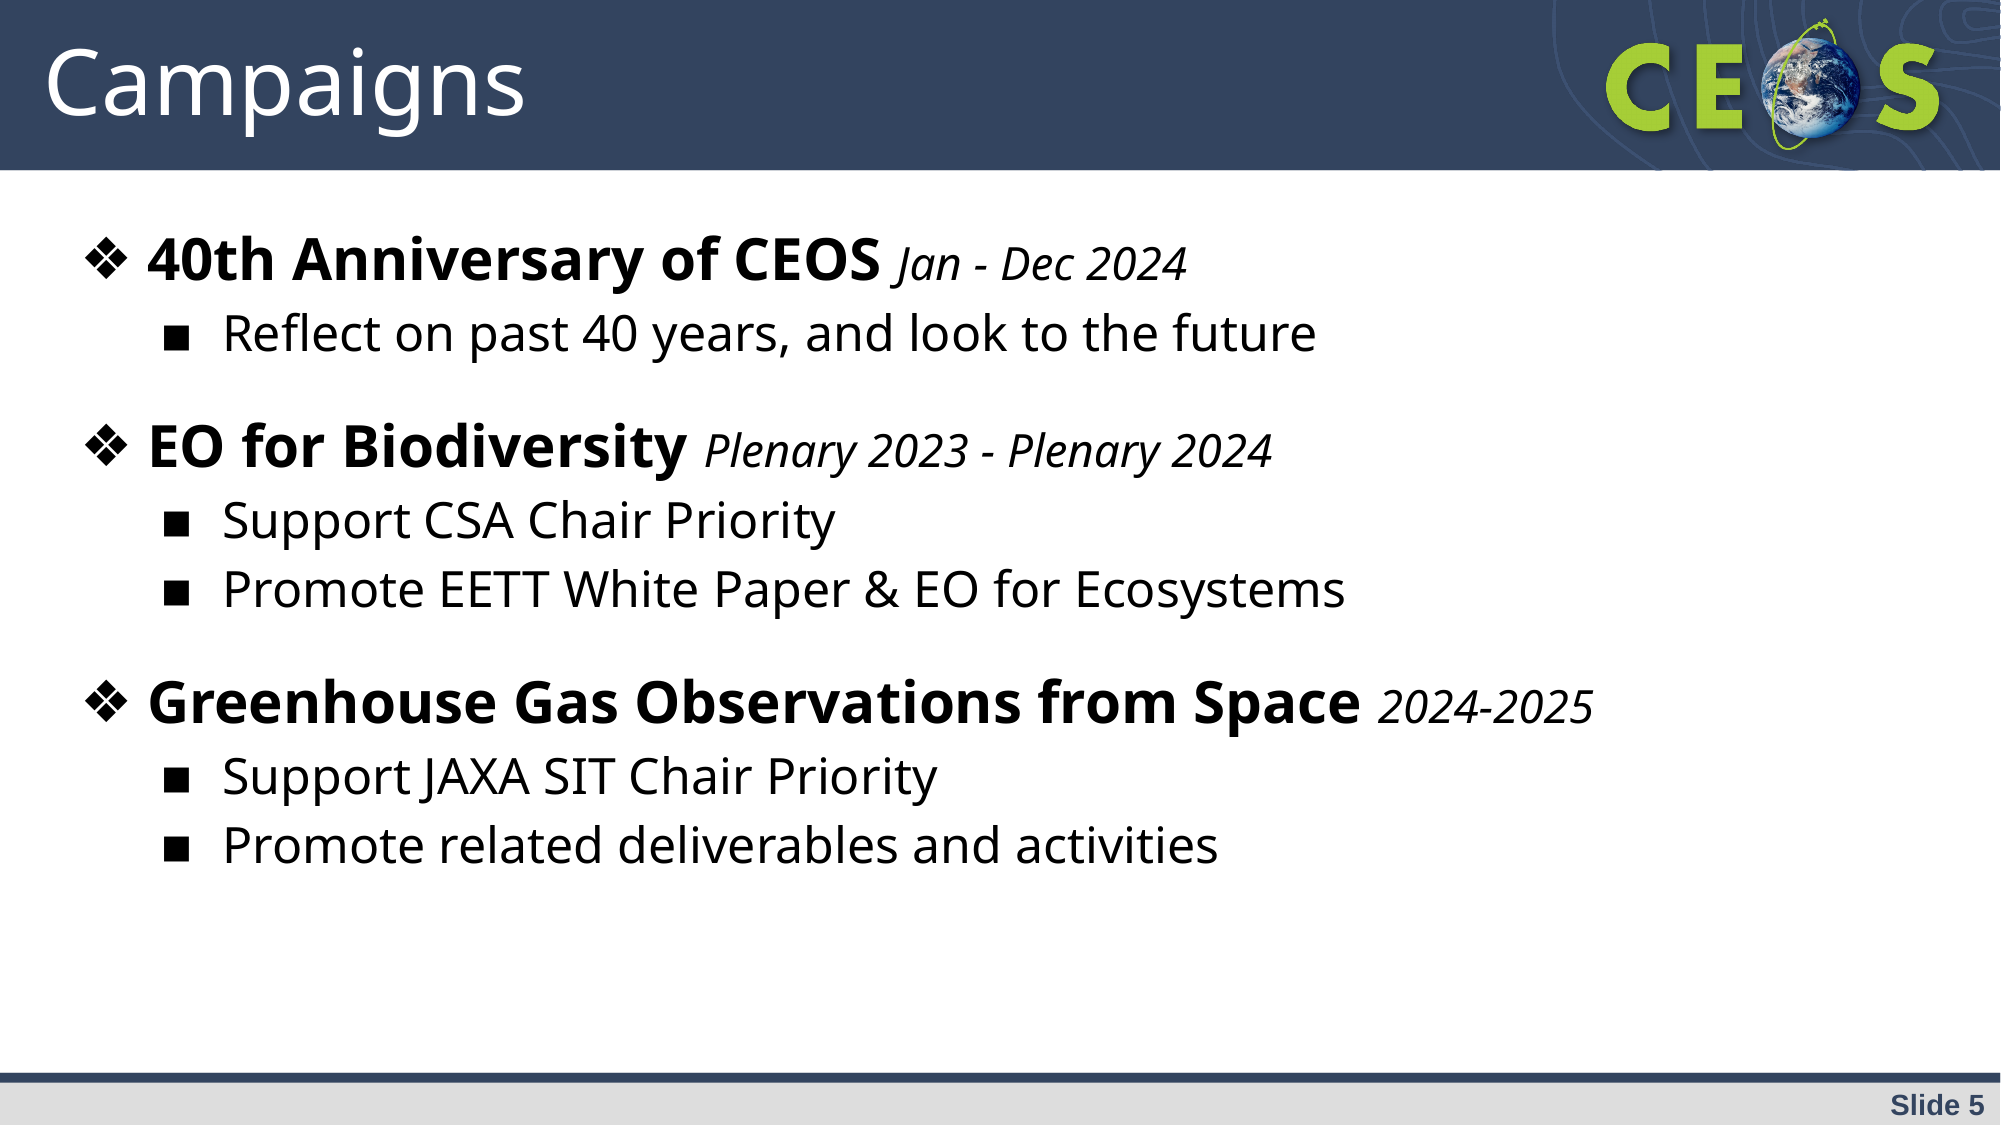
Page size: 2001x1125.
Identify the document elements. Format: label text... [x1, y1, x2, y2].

title Campaigns [28, 28, 1569, 157]
picture [1606, 18, 1939, 150]
list 40th Anniversary of CEOS Jan - Dec 2024 Reflect on past 40 years, and look to the future EO for Biodiversity Plenary 2023 - Plenary 2024 Support CSA Chair Priority Promote EETT White Paper & EO for Ecosystems Greenhouse Gas Observations from Space 2024-2025 Support JAXA SIT Chair Priority Promote related deliverables and activities [57, 204, 1943, 970]
